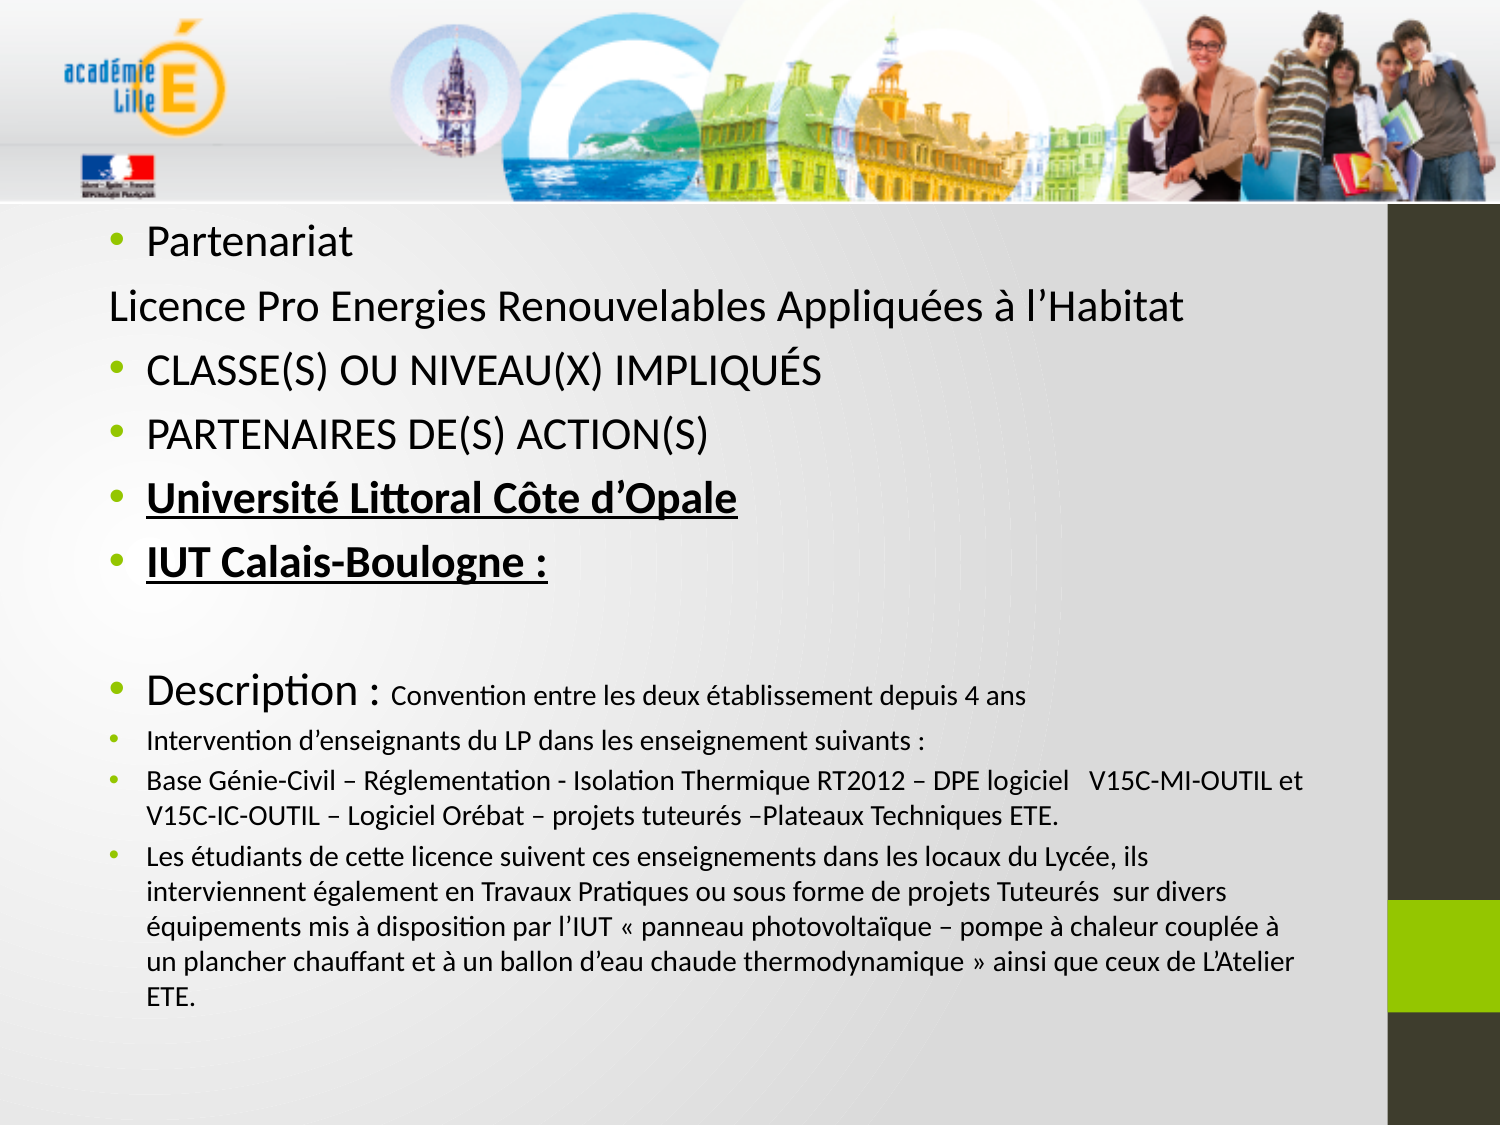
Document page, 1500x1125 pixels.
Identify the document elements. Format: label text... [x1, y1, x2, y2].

picture [0, 0, 1500, 205]
list Partenariat Licence Pro Energies Renouvelables Appliquées à l’Habitat CLASSE(S) OU NIVEAU(X) IMPLIQUÉS PARTENAIRES DE(S) ACTION(S) Université Littoral Côte d’Opale IUT Calais-Boulogne : Description : Convention entre les deux établissement depuis 4 ans Intervention d’enseignants du LP dans les enseignement suivants : Base Génie-Civil – Réglementation - Isolation Thermique RT2012 – DPE logiciel V15C-MI-OUTIL et V15C-IC-OUTIL – Logiciel Orébat – projets tuteurés –Plateaux Techniques ETE. Les étudiants de cette licence suivent ces enseignements dans les locaux du Lycée, ils interviennent également en Travaux Pratiques ou sous forme de projets Tuteurés sur divers équipements mis à disposition par l’IUT « panneau photovoltaïque – pompe à chaleur couplée à un plancher chauffant et à un ballon d’eau chaude thermodynamique » ainsi que ceux de L’Atelier ETE. [74, 211, 1326, 1093]
